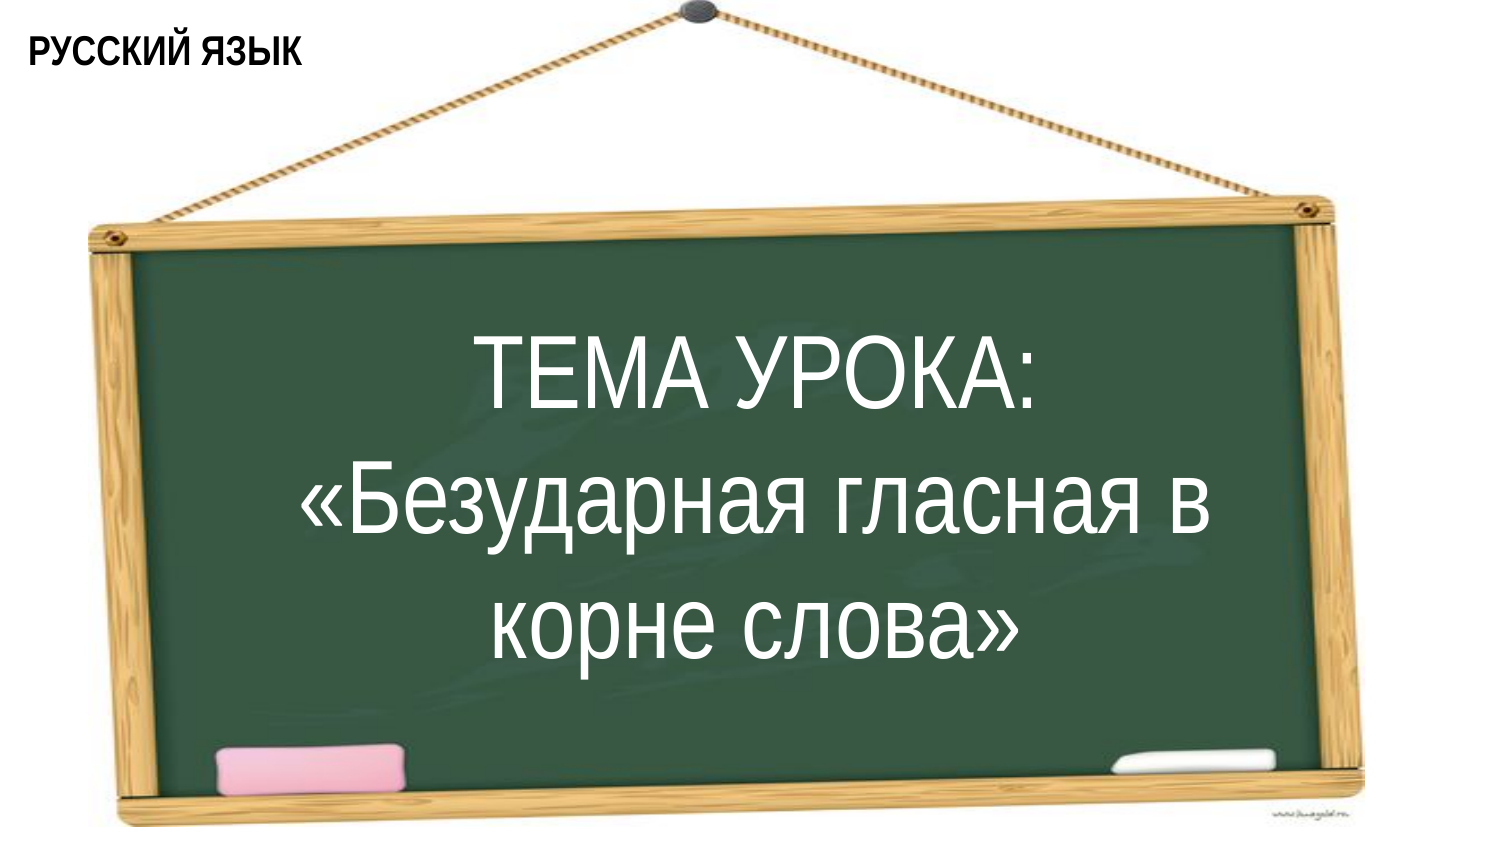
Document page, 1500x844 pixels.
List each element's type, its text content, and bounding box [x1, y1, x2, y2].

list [88, 0, 1365, 827]
text_box РУССКИЙ ЯЗЫК [0, 0, 86, 99]
